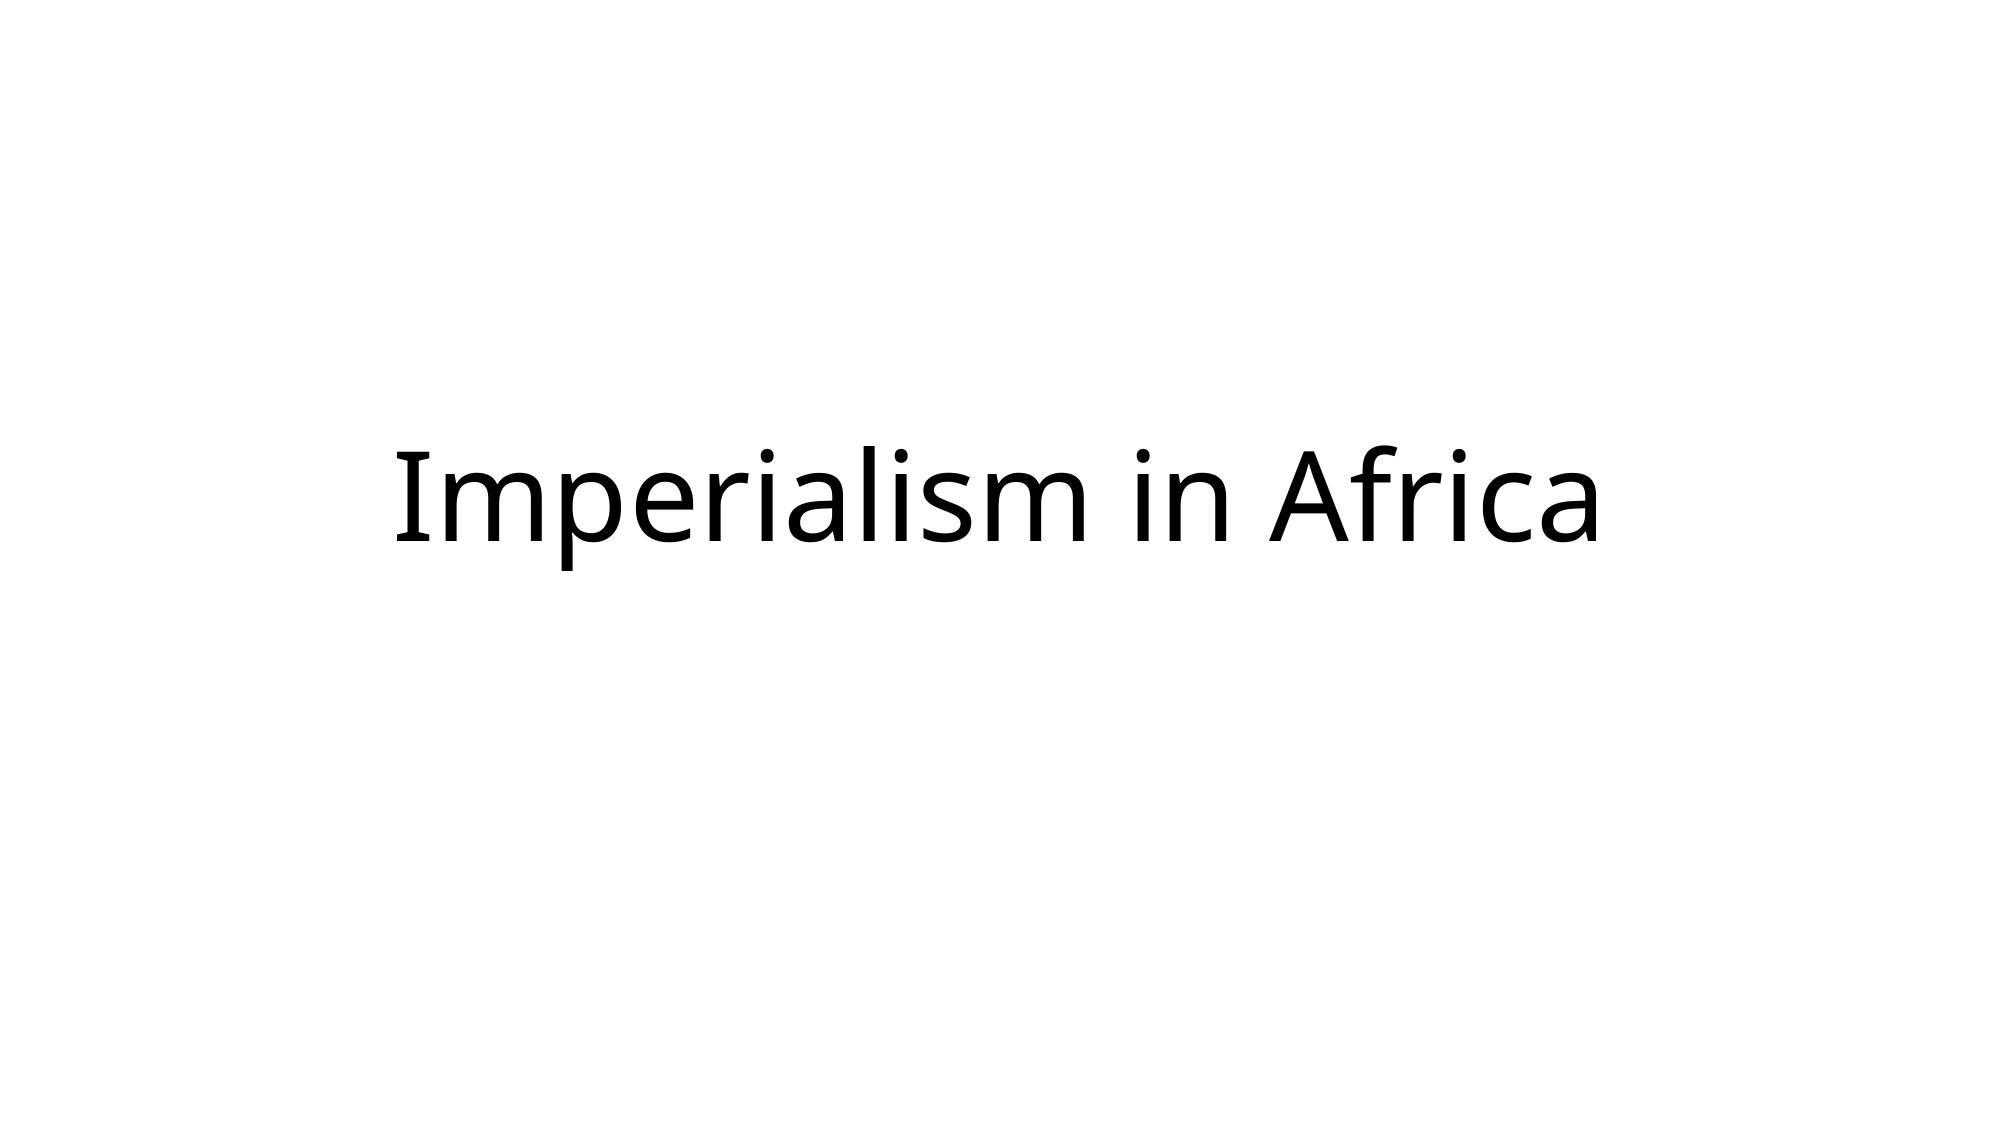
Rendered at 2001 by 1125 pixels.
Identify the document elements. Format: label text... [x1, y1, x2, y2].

title Imperialism in Africa [249, 184, 1750, 576]
